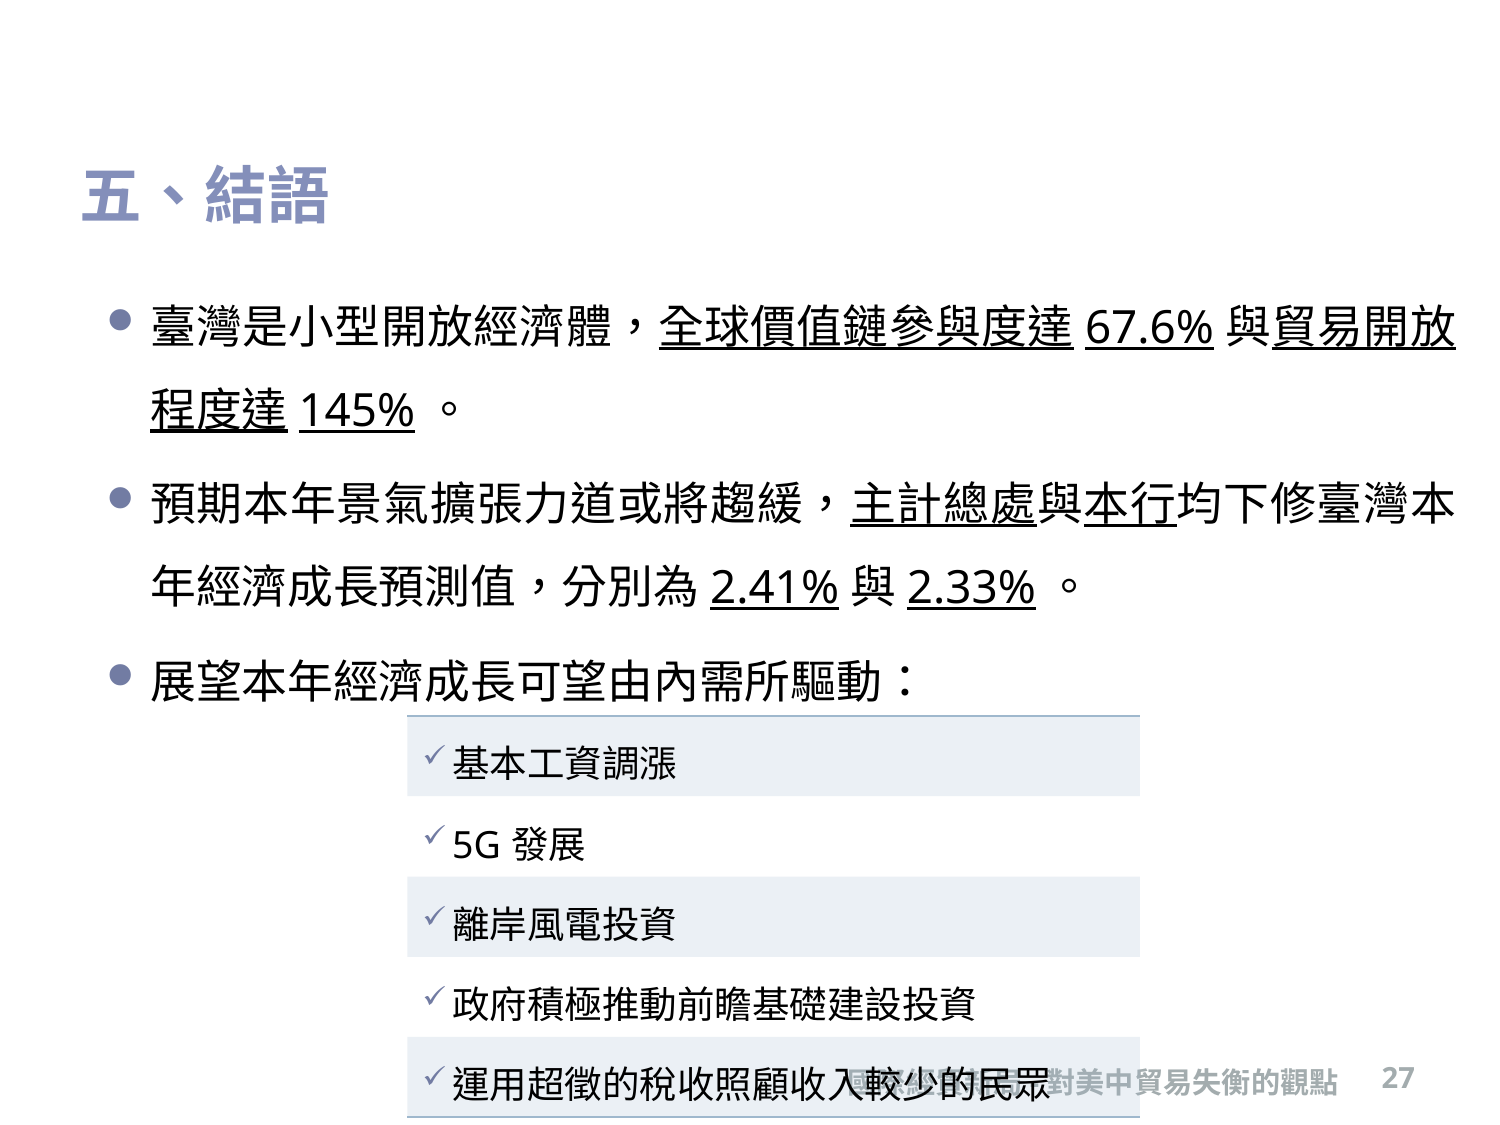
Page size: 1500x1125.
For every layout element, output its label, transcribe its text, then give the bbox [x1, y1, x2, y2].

table_cell 政府積極推動前瞻基礎建設投資 [407, 957, 1140, 1037]
table_cell 5G發展 [407, 796, 1140, 877]
title 五、結語 [64, 66, 1471, 239]
footer 國際經貿新局-對美中貿易失衡的觀點 [1140, 1046, 1358, 1107]
slide_number 27 [1358, 1046, 1430, 1107]
table_cell 離岸風電投資 [407, 877, 1140, 957]
table_header 基本工資調漲 [407, 717, 1140, 796]
table_cell 運用超徵的稅收照顧收入較少的民眾 [407, 1037, 1140, 1116]
list 臺灣是小型開放經濟體，全球價值鏈參與度達67.6%與貿易開放程度達145%。 預期本年景氣擴張力道或將趨緩，主計總處與本行均下修臺灣本年經濟成長預測值，分別為2.41%與2.33%。 展望本年經濟成長可望由內需所驅動： [76, 255, 1471, 943]
